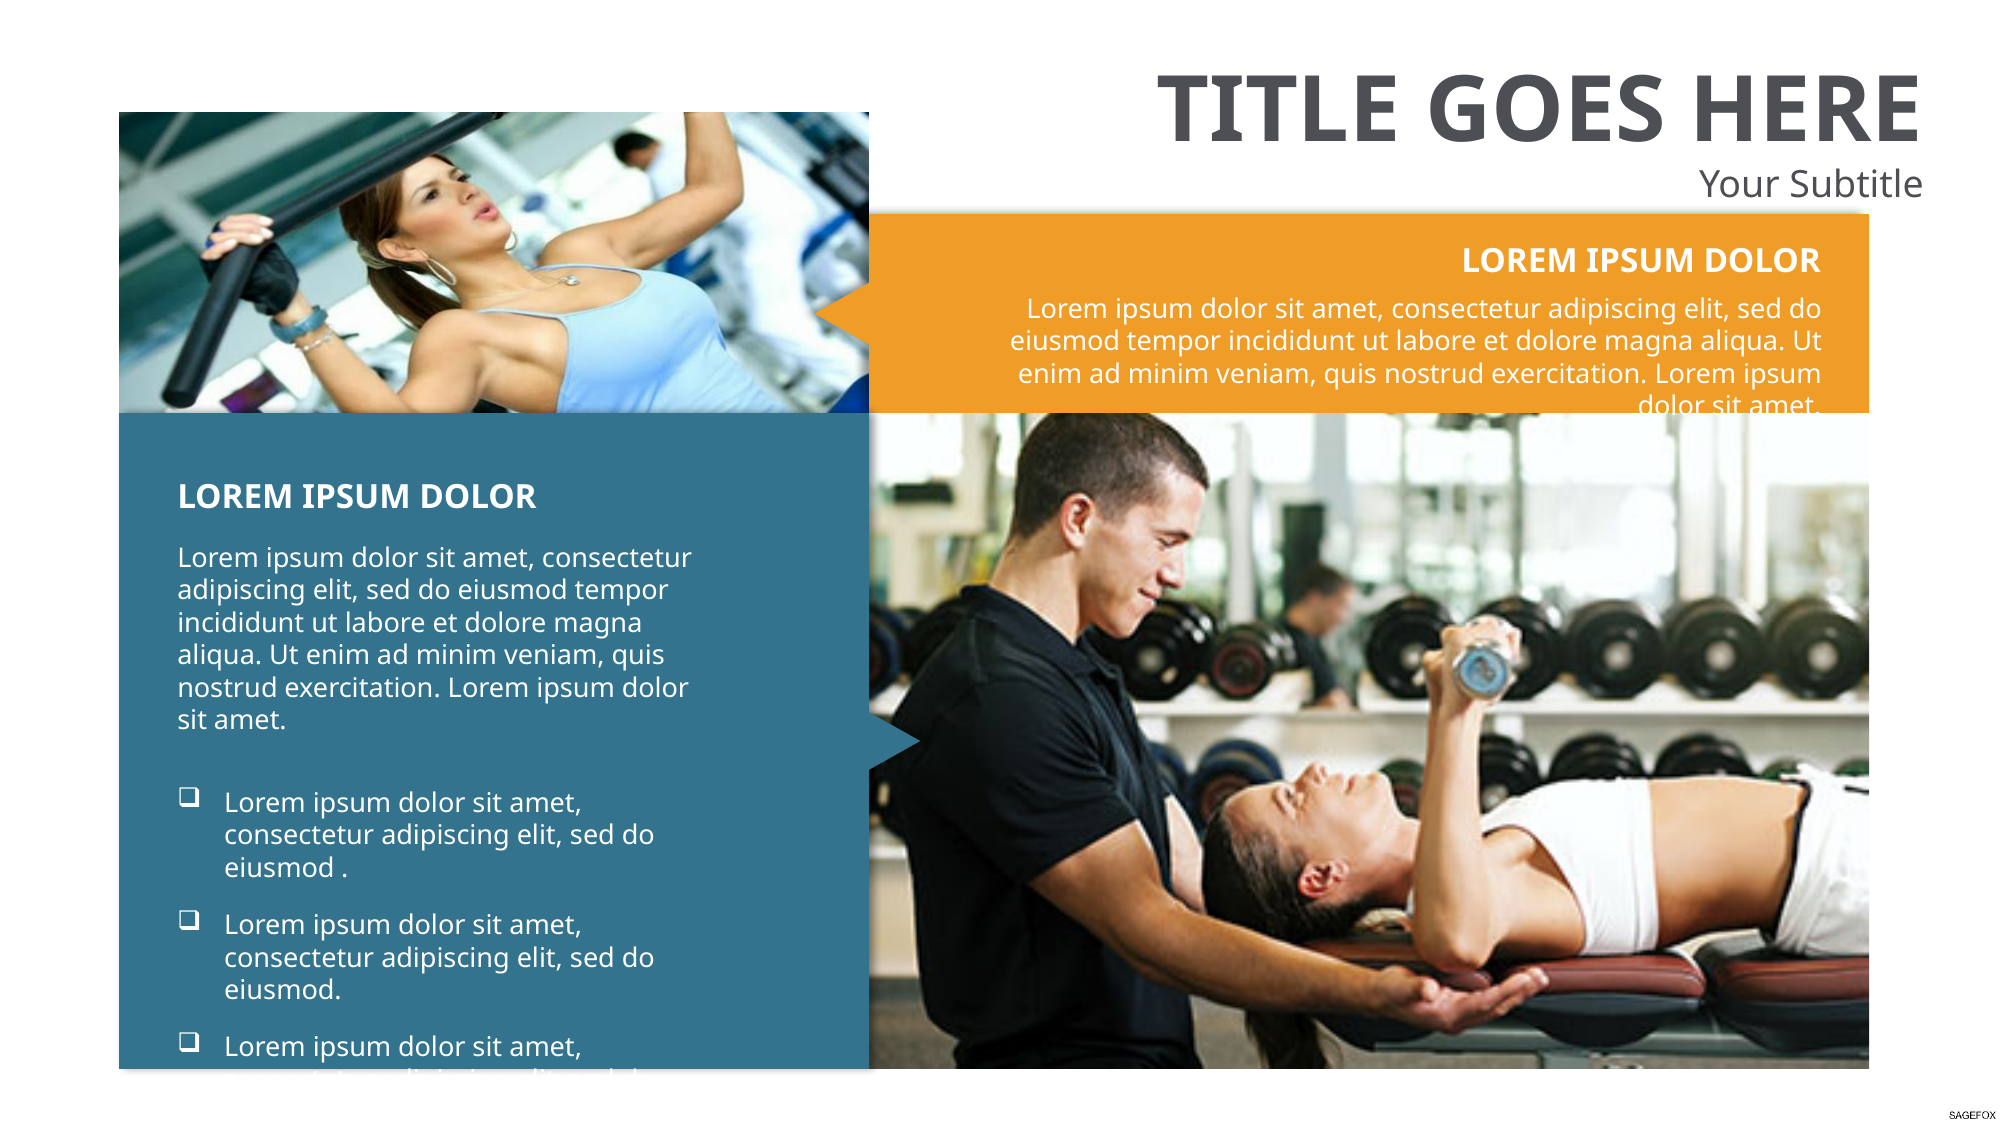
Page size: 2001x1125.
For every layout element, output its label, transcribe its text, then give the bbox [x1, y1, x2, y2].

text_box LOREM IPSUM DOLOR Lorem ipsum dolor sit amet, consectetur adipiscing elit, sed do eiusmod tempor incididunt ut labore et dolore magna aliqua. Ut enim ad minim veniam, quis nostrud exercitation. Lorem ipsum dolor sit amet. Lorem ipsum dolor sit amet, consectetur adipiscing elit, sed do eiusmod . Lorem ipsum dolor sit amet, consectetur adipiscing elit, sed do eiusmod. Lorem ipsum dolor sit amet, consectetur adipiscing elit, sed do eiusmod. [162, 467, 717, 1125]
text_box [118, 412, 923, 1070]
text_box [118, 111, 870, 412]
text_box [812, 212, 1871, 415]
picture [1924, 1102, 2000, 1123]
text_box [880, 412, 1870, 1070]
text_box LOREM IPSUM DOLOR Lorem ipsum dolor sit amet, consectetur adipiscing elit, sed do eiusmod tempor incididunt ut labore et dolore magna aliqua. Ut enim ad minim veniam, quis nostrud exercitation. Lorem ipsum dolor sit amet. [987, 231, 1837, 444]
text_box TITLE GOES HERE Your Subtitle [1035, 42, 1939, 212]
